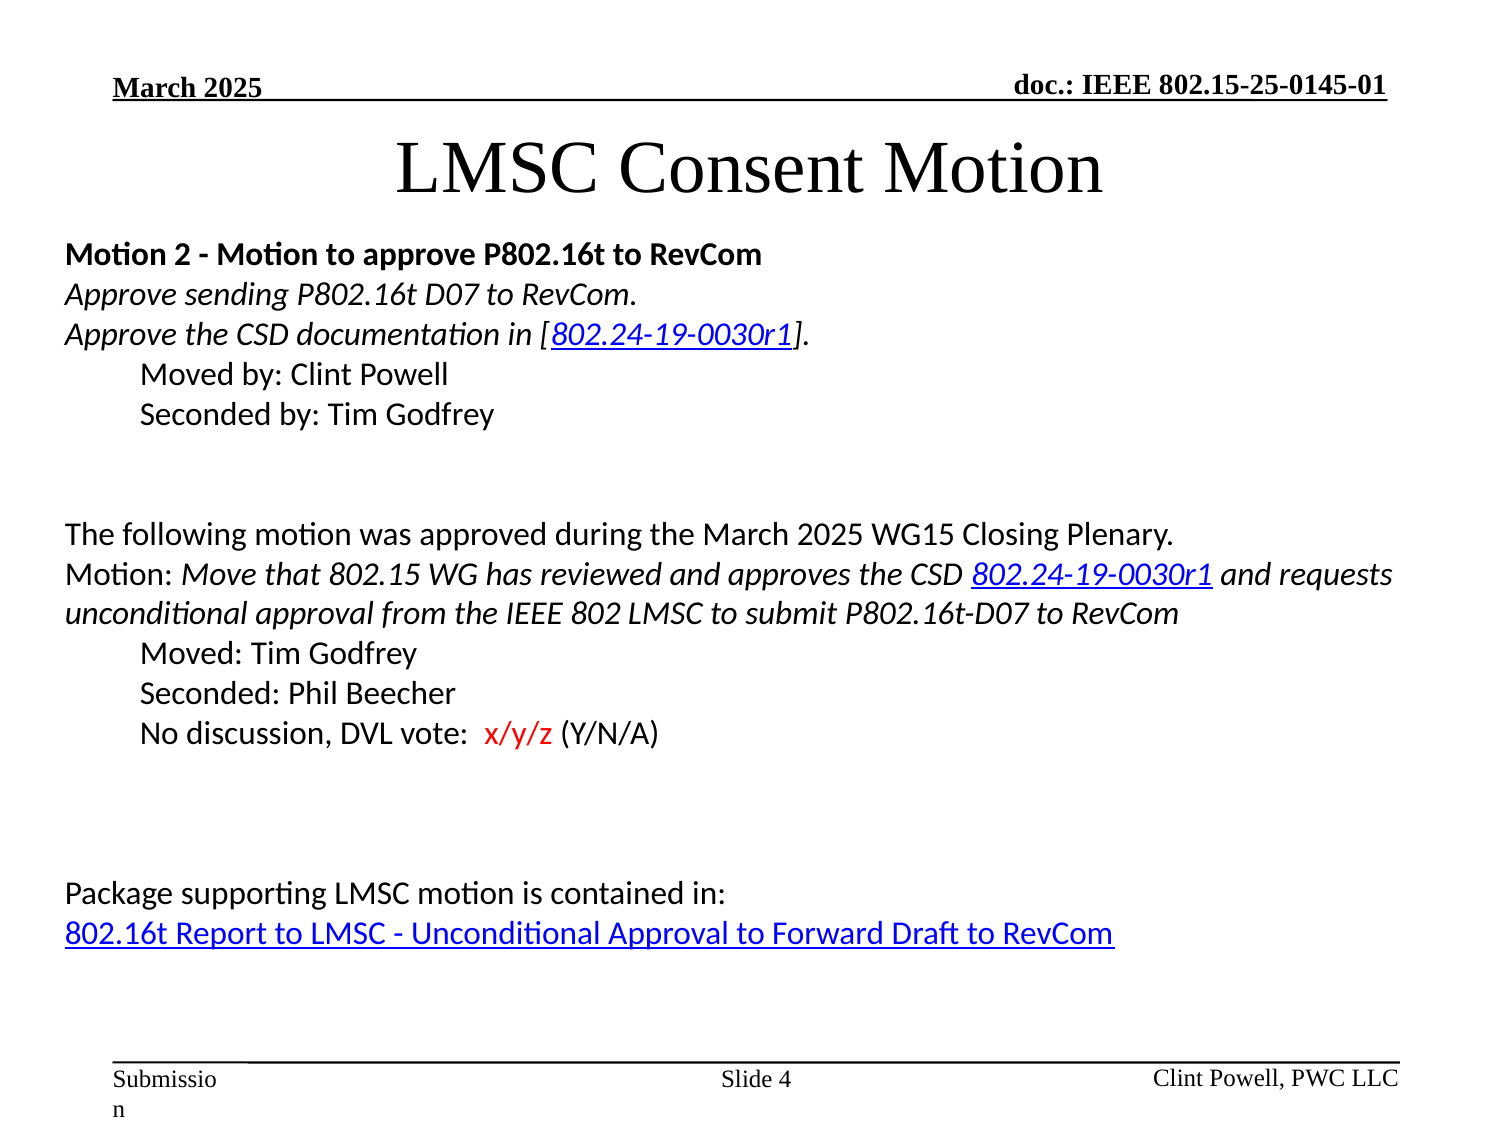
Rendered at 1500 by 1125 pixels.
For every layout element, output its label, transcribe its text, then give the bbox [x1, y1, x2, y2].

text_box Motion 2 - Motion to approve P802.16t to RevCom Approve sending P802.16t D07 to RevCom. Approve the CSD documentation in [802.24-19-0030r1]. Moved by: Clint Powell Seconded by: Tim Godfrey The following motion was approved during the March 2025 WG15 Closing Plenary. Motion: Move that 802.15 WG has reviewed and approves the CSD 802.24-19-0030r1 and requests unconditional approval from the IEEE 802 LMSC to submit P802.16t-D07 to RevCom Moved: Tim Godfrey Seconded: Phil Beecher No discussion, DVL vote: x/y/z (Y/N/A) Package supporting LMSC motion is contained in: 802.16t Report to LMSC - Unconditional Approval to Forward Draft to RevCom [50, 224, 1450, 999]
text_box LMSC Consent Motion [112, 75, 1388, 224]
slide_number Slide 4 [712, 1062, 800, 1093]
